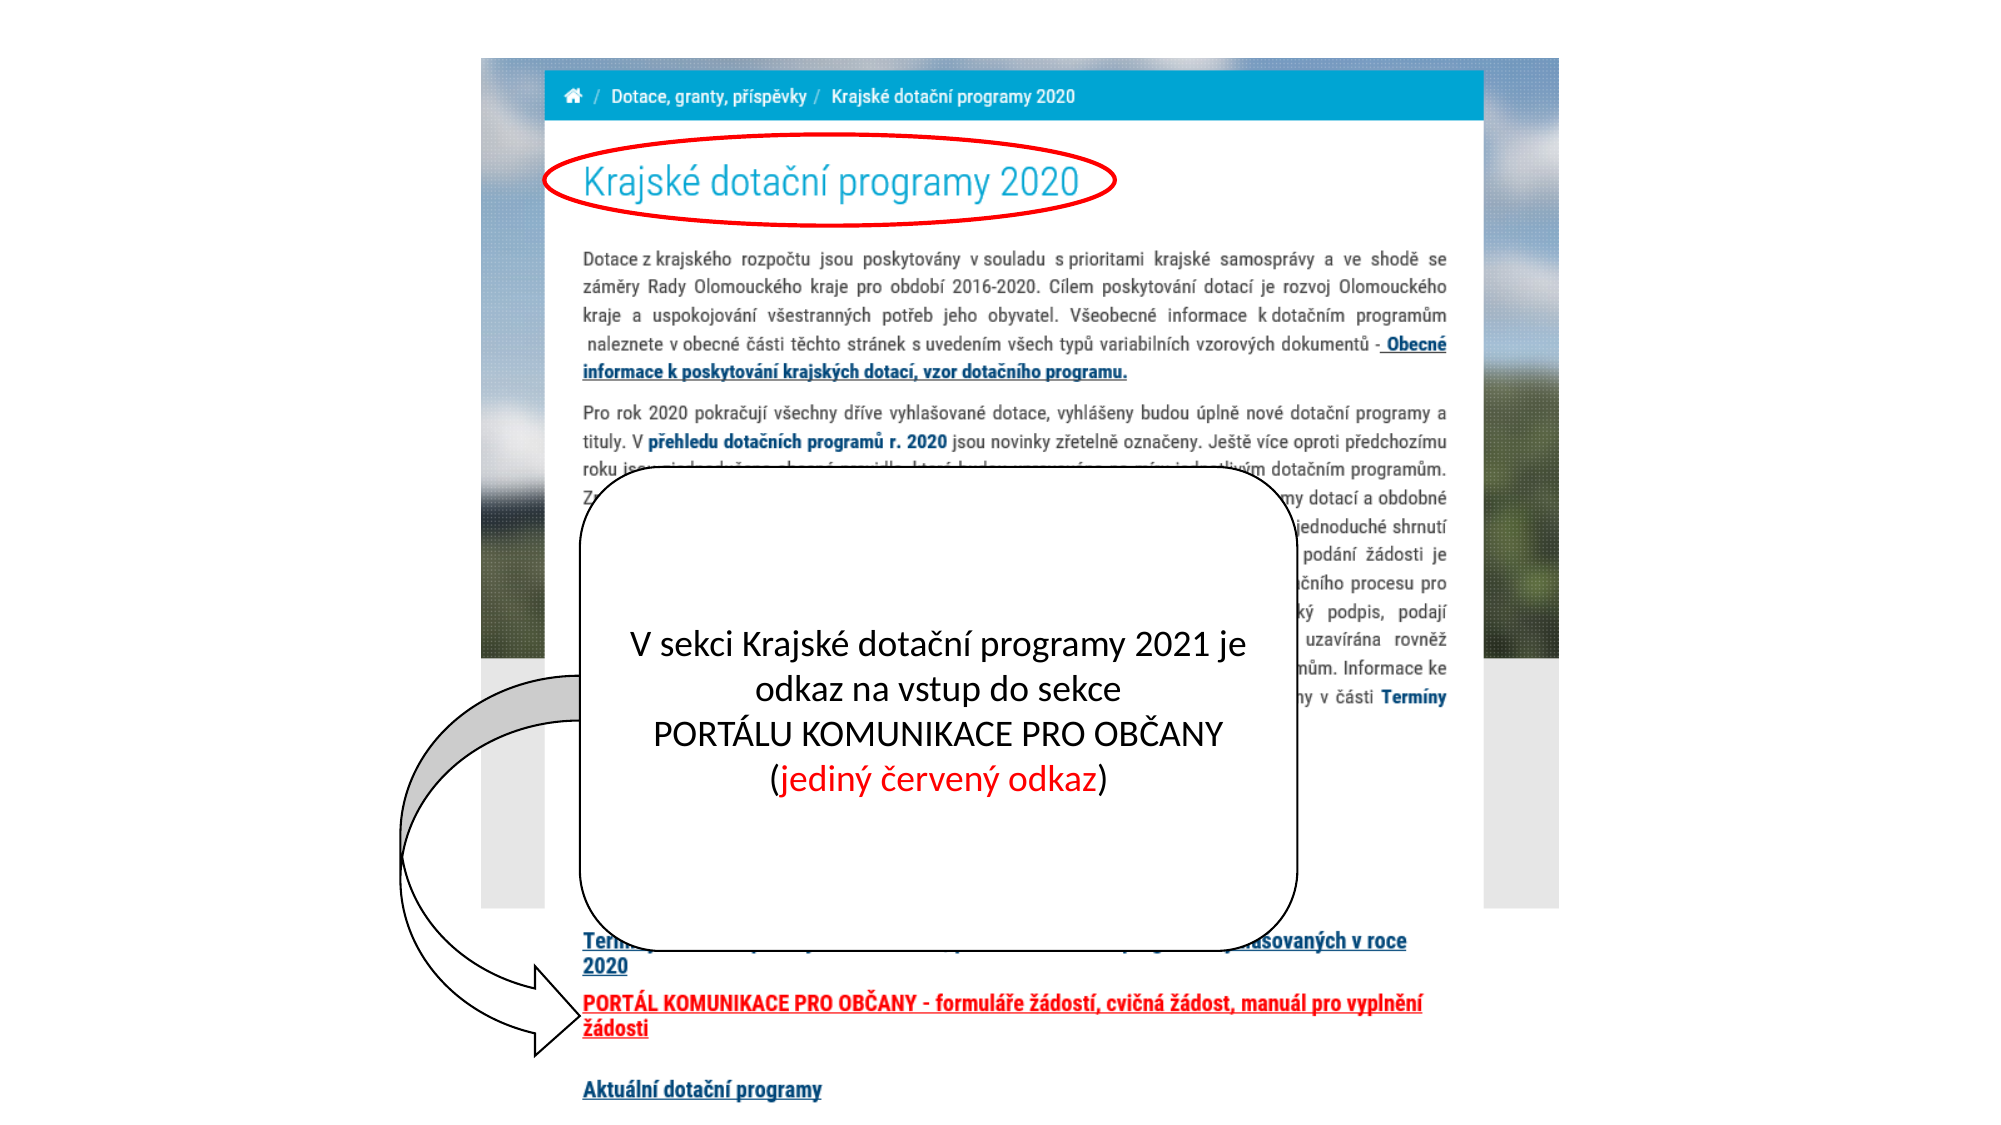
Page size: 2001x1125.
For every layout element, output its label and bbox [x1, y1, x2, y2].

text_box [399, 700, 481, 1014]
picture [481, 58, 1559, 1125]
